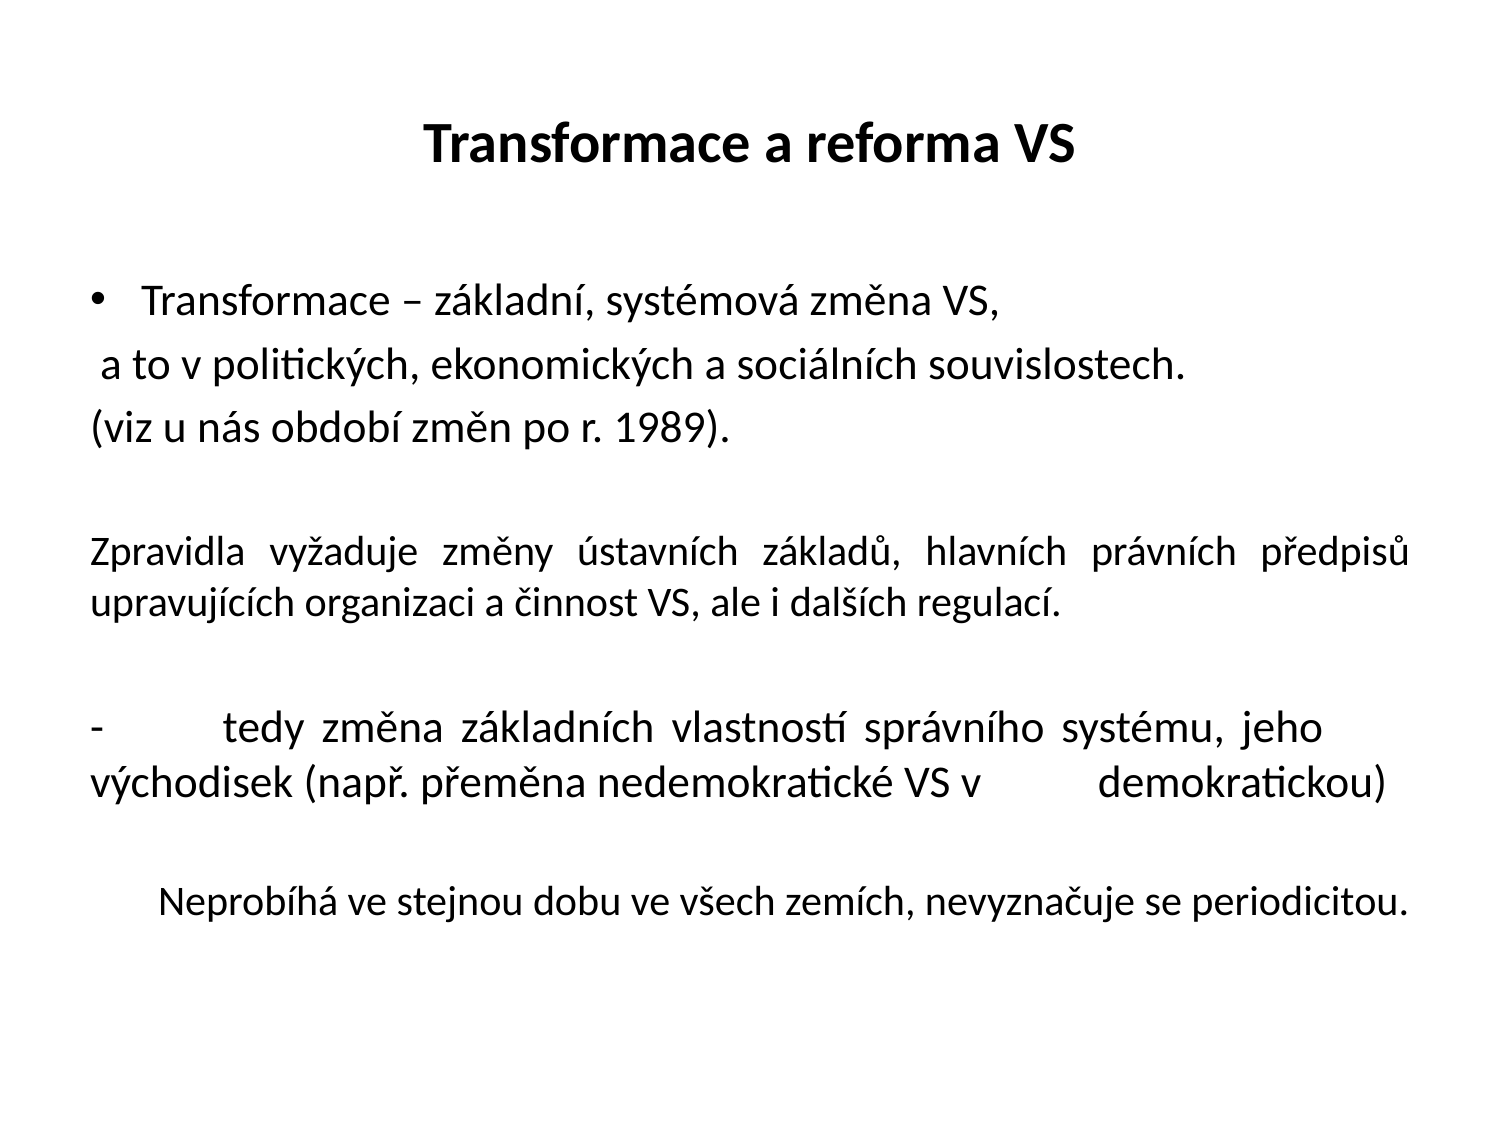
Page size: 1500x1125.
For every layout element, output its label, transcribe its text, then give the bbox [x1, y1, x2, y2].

title Transformace a reforma VS [75, 45, 1425, 233]
list Transformace – základní, systémová změna VS, a to v politických, ekonomických a sociálních souvislostech. (viz u nás období změn po r. 1989). Zpravidla vyžaduje změny ústavních základů, hlavních právních předpisů upravujících organizaci a činnost VS, ale i dalších regulací. - tedy změna základních vlastností správního systému, jeho východisek (např. přeměna nedemokratické VS v demokratickou) Neprobíhá ve stejnou dobu ve všech zemích, nevyznačuje se periodicitou. [75, 262, 1425, 1005]
